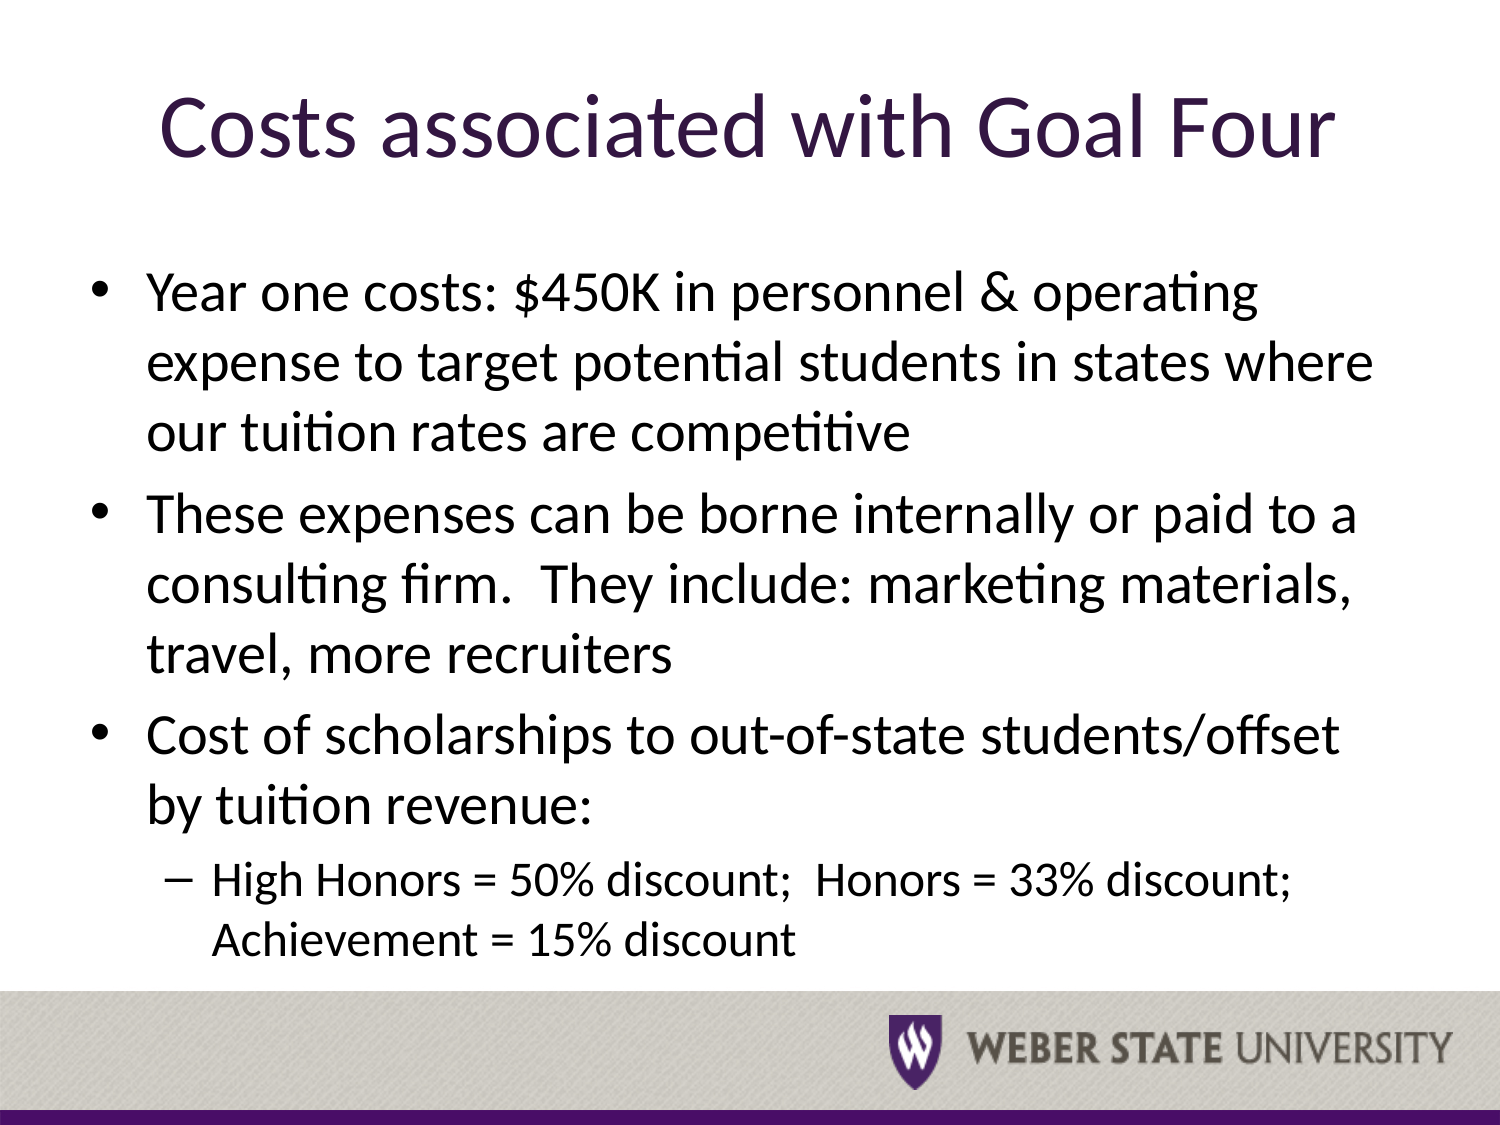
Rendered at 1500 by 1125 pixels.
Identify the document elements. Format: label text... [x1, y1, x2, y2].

title Costs associated with Goal Four [75, 45, 1425, 198]
picture [0, 2, 1500, 1125]
list Year one costs: $450K in personnel & operating expense to target potential students in states where our tuition rates are competitive These expenses can be borne internally or paid to a consulting firm. They include: marketing materials, travel, more recruiters Cost of scholarships to out-of-state students/offset by tuition revenue: High Honors = 50% discount; Honors = 33% discount; Achievement = 15% discount [75, 245, 1425, 975]
